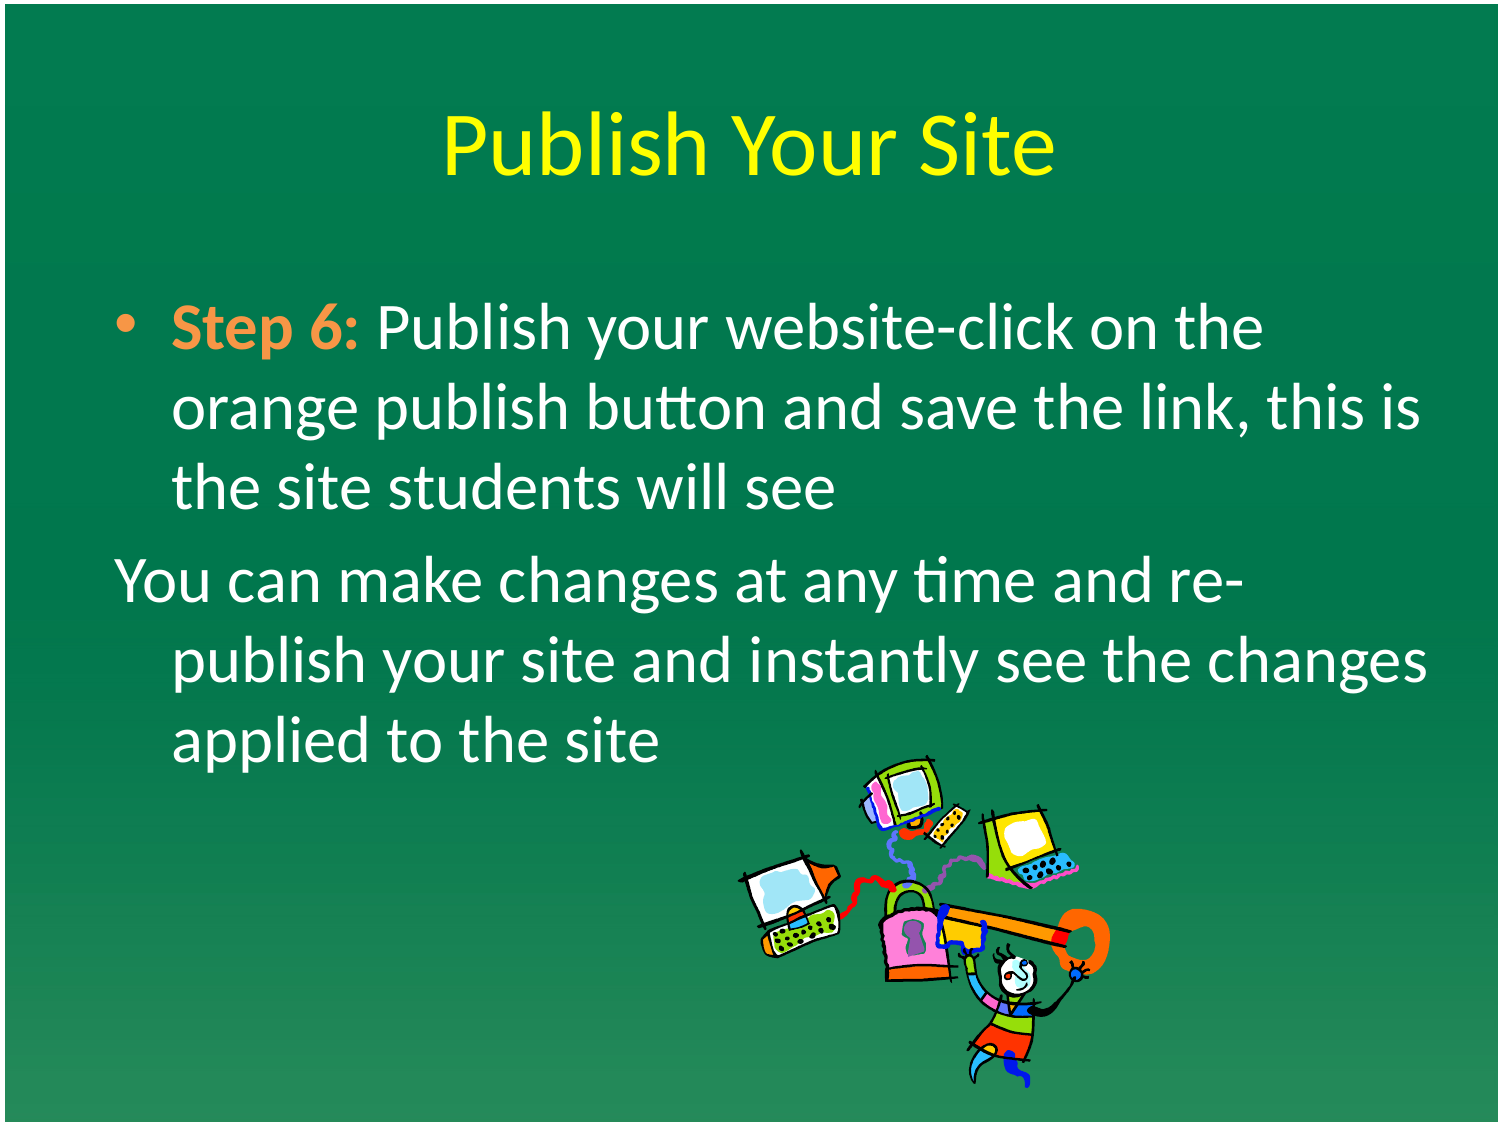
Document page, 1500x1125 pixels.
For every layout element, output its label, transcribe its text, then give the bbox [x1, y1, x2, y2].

list Step 6: Publish your website-click on the orange publish button and save the link, this is the site students will see You can make changes at any time and re-publish your site and instantly see the changes applied to the site [99, 274, 1451, 999]
picture [0, 0, 1500, 1125]
title Publish Your Site [74, 44, 1426, 233]
